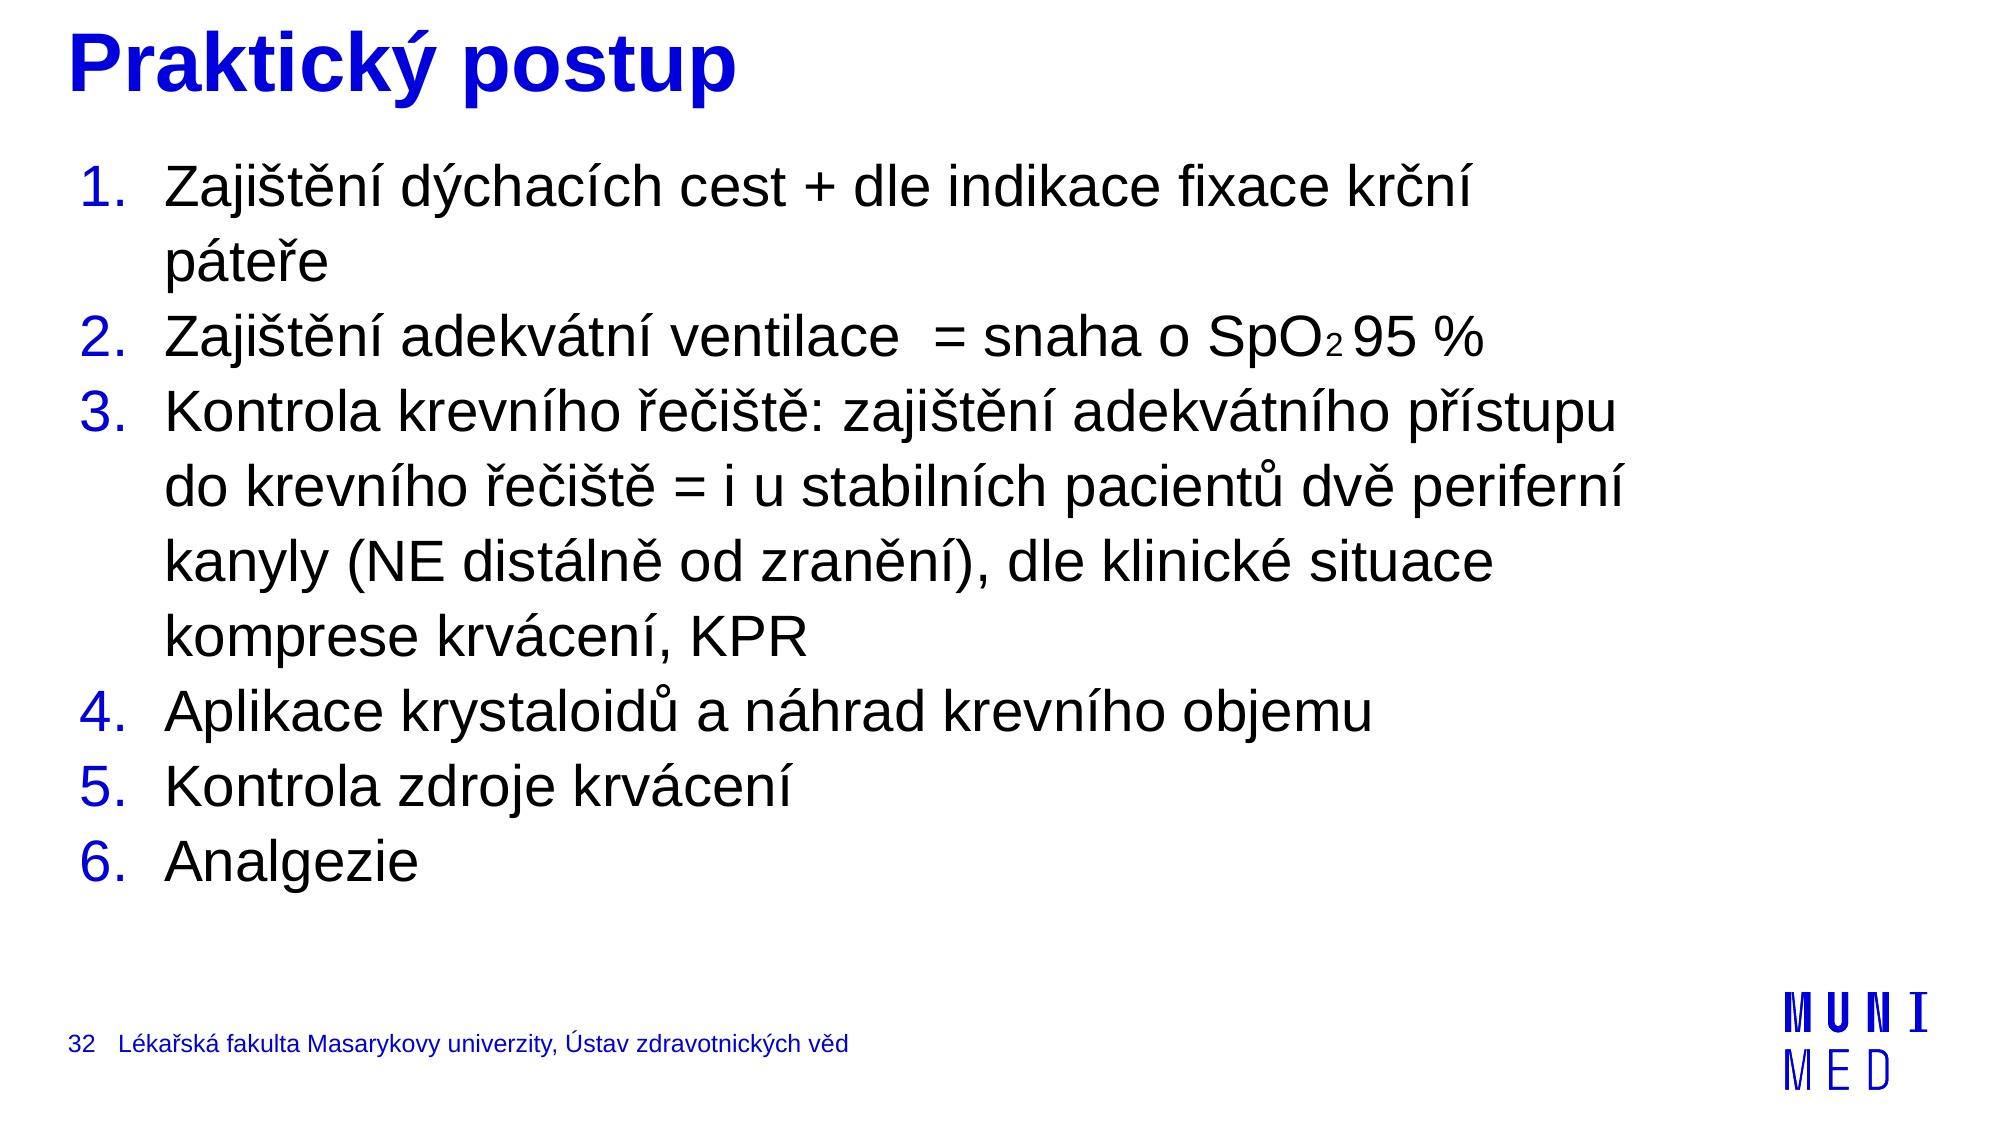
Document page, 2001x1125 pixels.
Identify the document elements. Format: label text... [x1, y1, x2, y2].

slide_number 32 [67, 1021, 110, 1063]
title Praktický postup [67, 24, 1832, 99]
list Zajištění dýchacích cest + dle indikace fixace krční páteře Zajištění adekvátní ventilace = snaha o SpO2 95 % Kontrola krevního řečiště: zajištění adekvátního přístupu do krevního řečiště = i u stabilních pacientů dvě periferní kanyly (NE distálně od zranění), dle klinické situace komprese krvácení, KPR Aplikace krystaloidů a náhrad krevního objemu Kontrola zdroje krvácení Analgezie [67, 142, 1632, 822]
footer Lékařská fakulta Masarykovy univerzity, Ústav zdravotnických věd [118, 1021, 1418, 1063]
